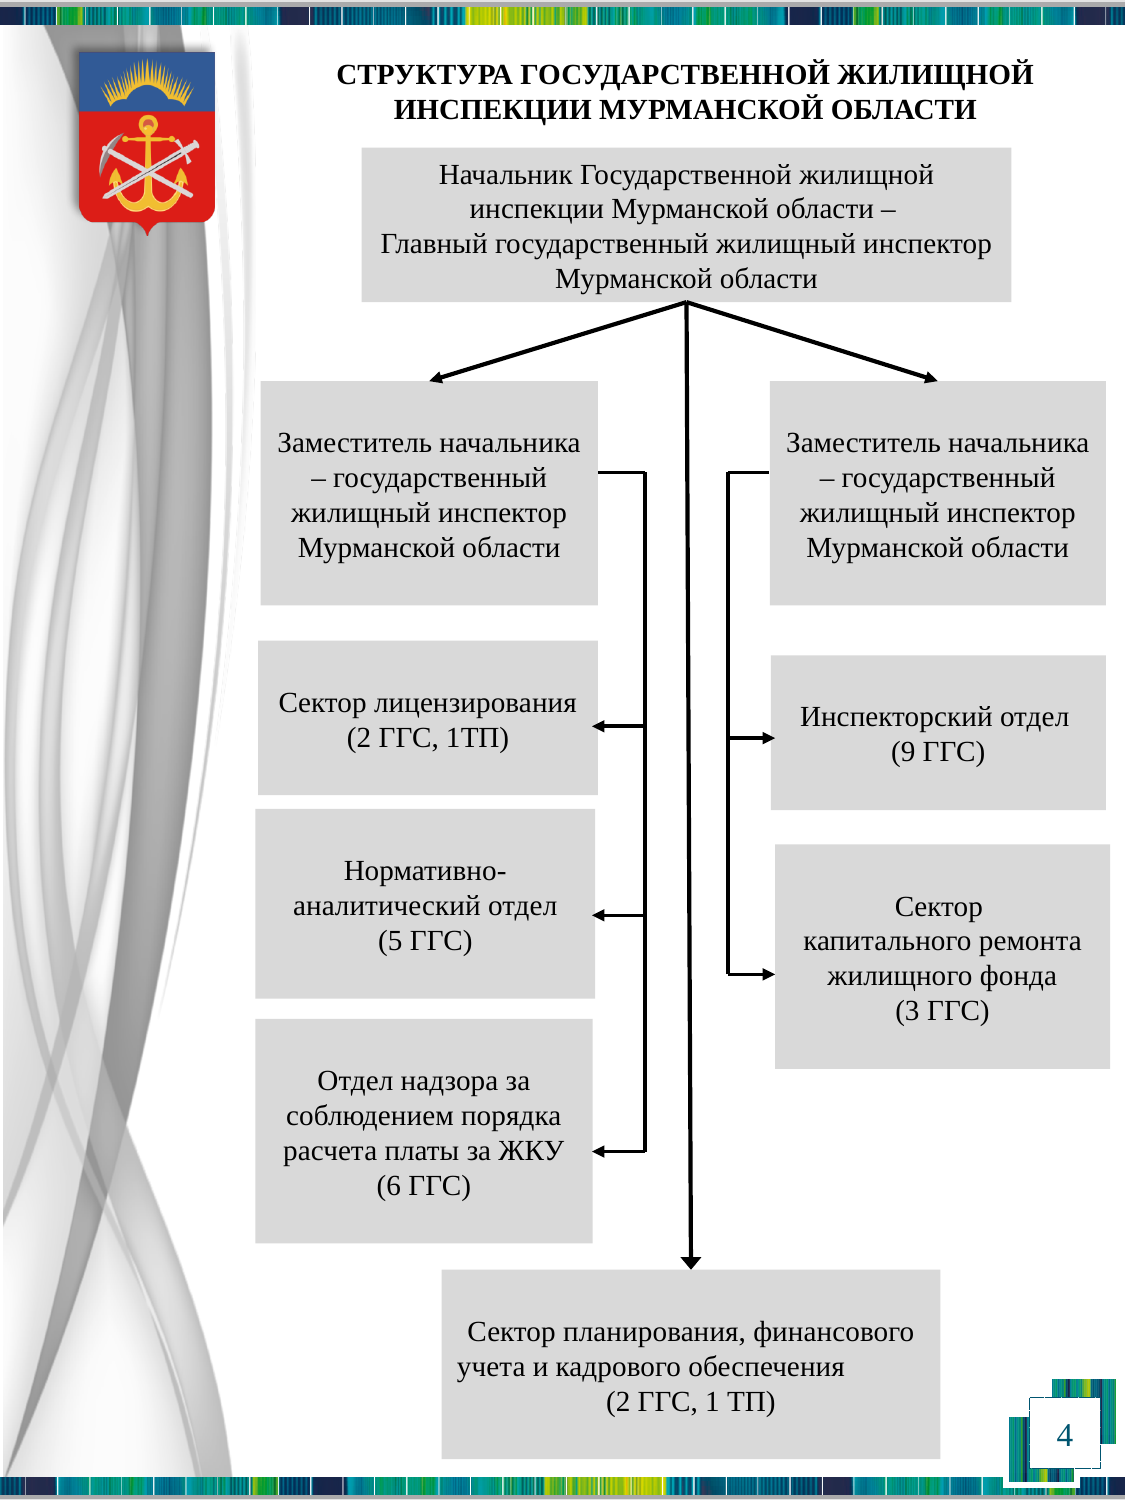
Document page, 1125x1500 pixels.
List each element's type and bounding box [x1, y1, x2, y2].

text_box [0, 0, 1125, 1500]
